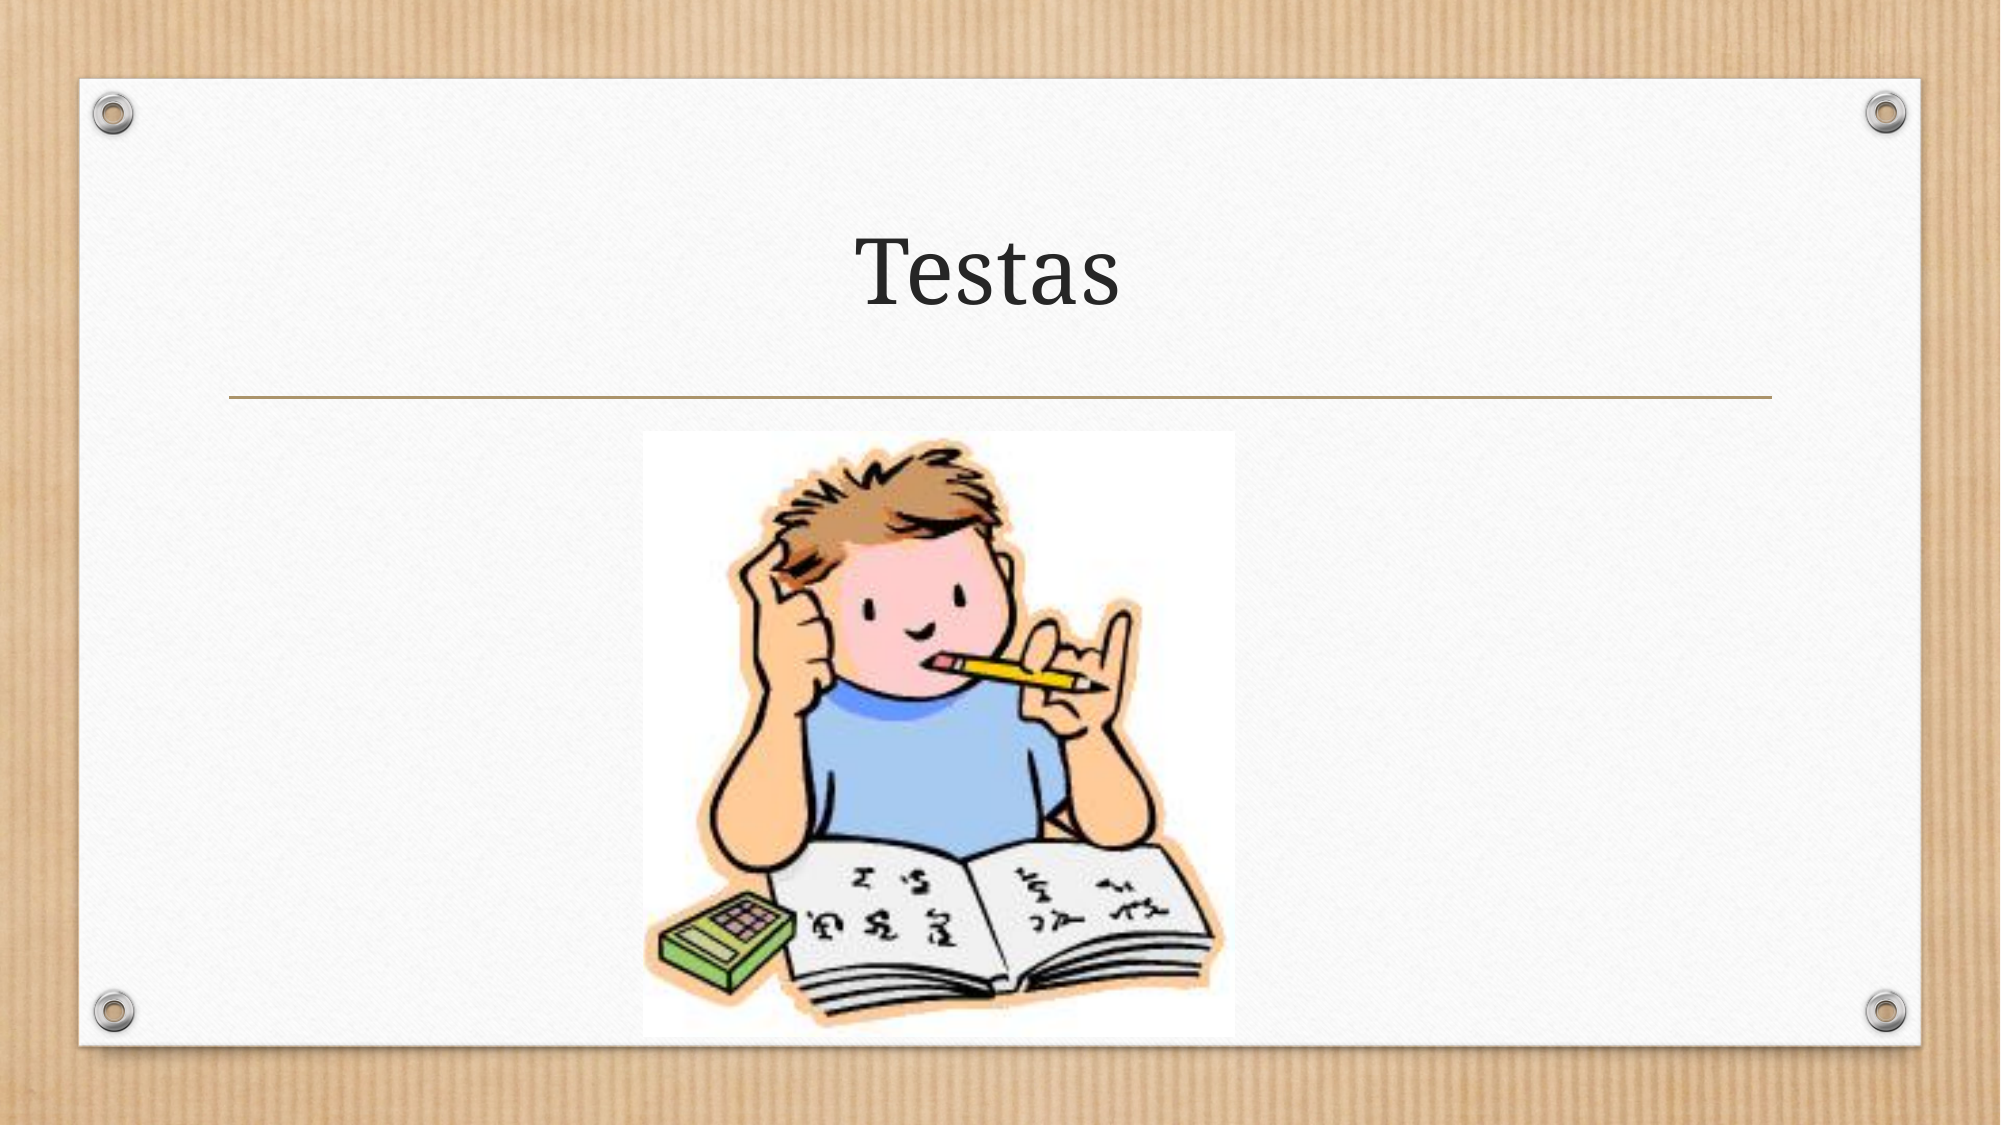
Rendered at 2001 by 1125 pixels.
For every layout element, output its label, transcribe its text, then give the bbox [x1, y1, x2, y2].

picture [0, 0, 2001, 1125]
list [642, 431, 1235, 1037]
title Testas [212, 161, 1788, 375]
